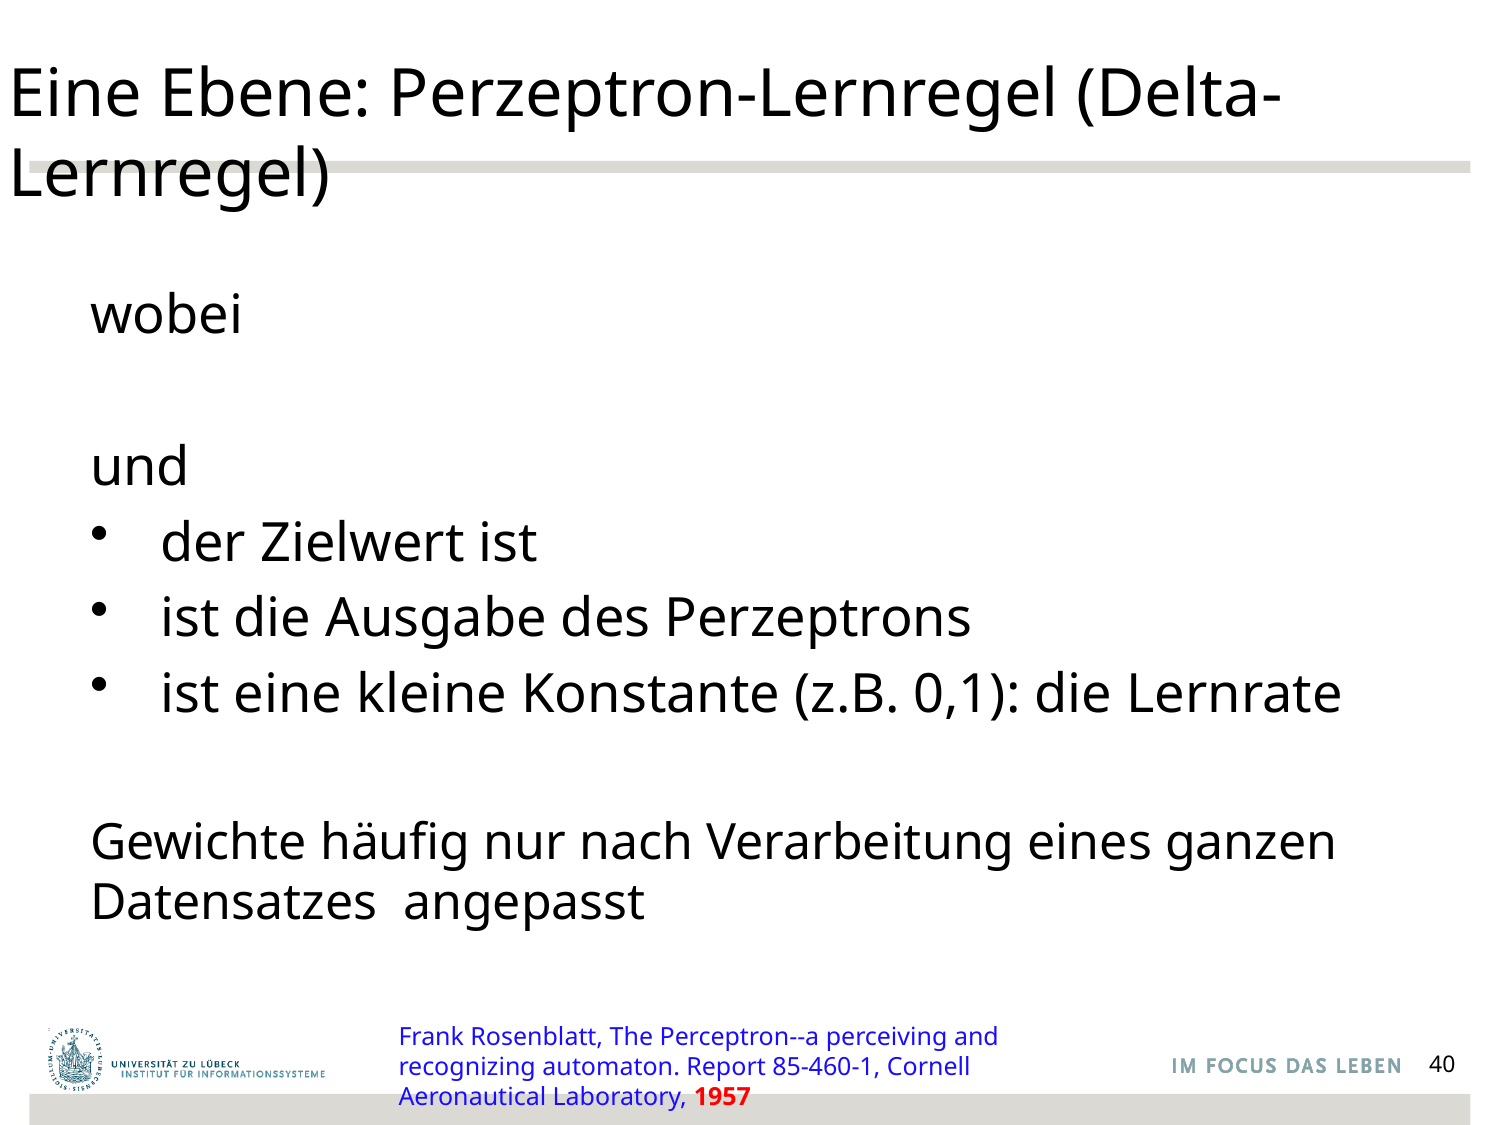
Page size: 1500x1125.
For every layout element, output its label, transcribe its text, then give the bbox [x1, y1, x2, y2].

title Eine Ebene: Perzeptron-Lernregel (Delta-Lernregel) [0, 42, 1500, 126]
text_box Frank Rosenblatt, The Perceptron--a perceiving and recognizing automaton. Report 85-460-1, Cornell Aeronautical Laboratory, 1957 [383, 1013, 1134, 1118]
slide_number 40 [1305, 1050, 1471, 1083]
picture [1173, 1058, 1305, 1073]
